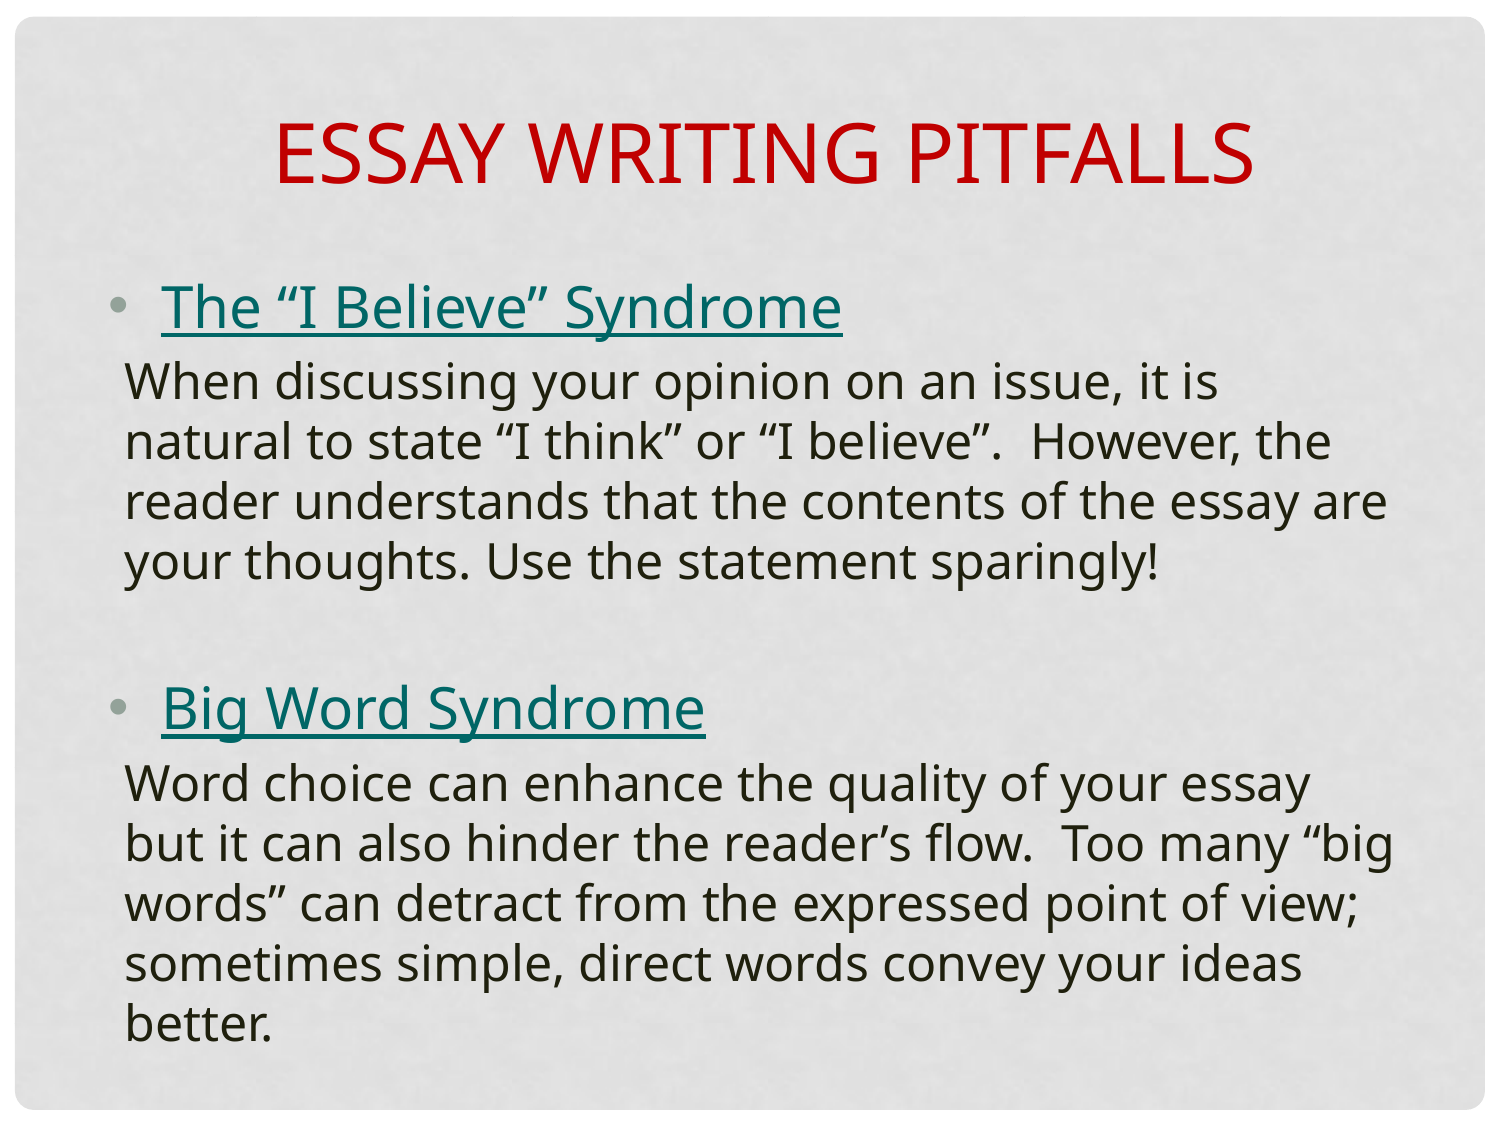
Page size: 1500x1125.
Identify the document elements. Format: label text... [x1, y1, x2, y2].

list The “I Believe” Syndrome When discussing your opinion on an issue, it is natural to state “I think” or “I believe”. However, the reader understands that the contents of the essay are your thoughts. Use the statement sparingly! Big Word Syndrome Word choice can enhance the quality of your essay but it can also hinder the reader’s flow. Too many “big words” can detract from the expressed point of view; sometimes simple, direct words convey your ideas better. [75, 262, 1414, 1013]
title Essay Writing Pitfalls [150, 75, 1380, 225]
